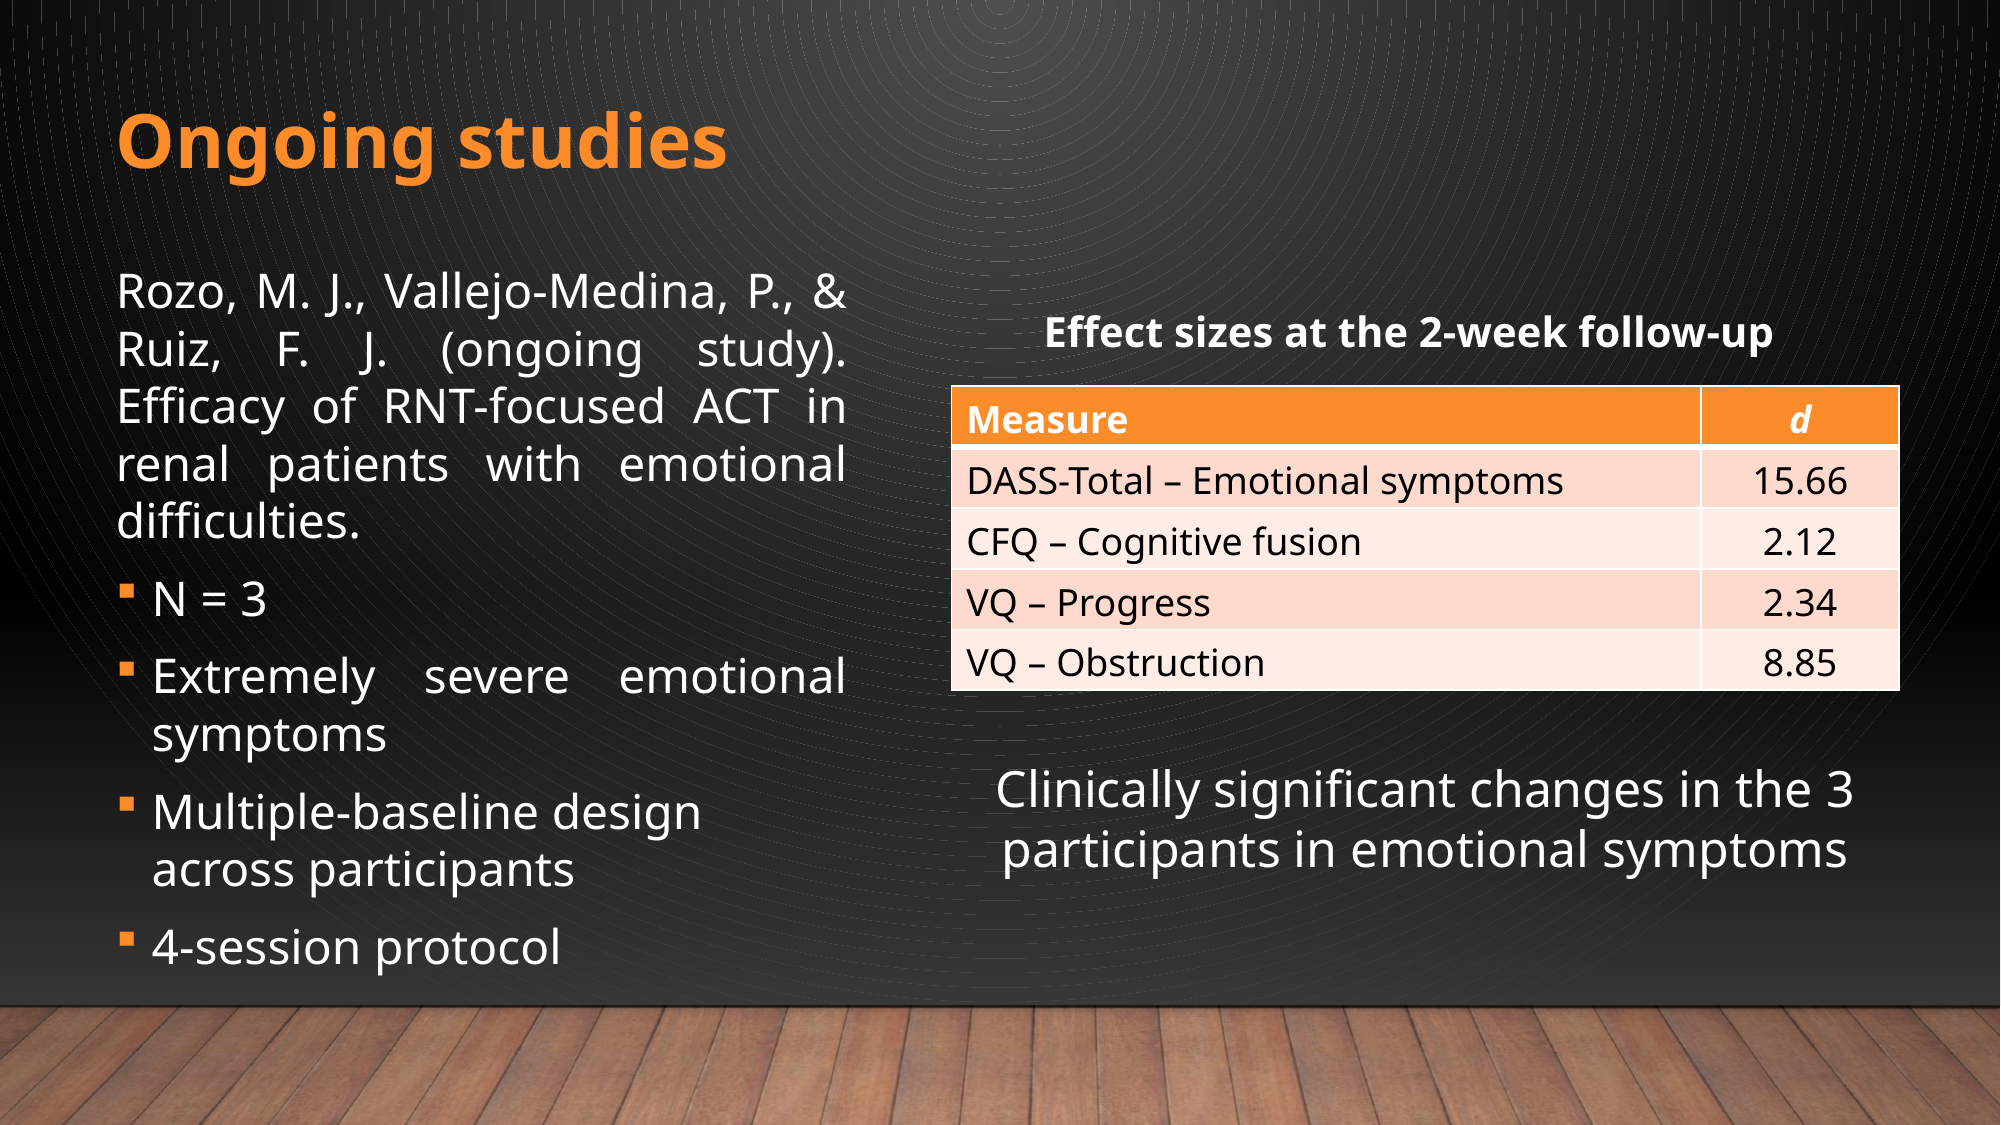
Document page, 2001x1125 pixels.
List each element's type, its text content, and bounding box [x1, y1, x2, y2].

text_box Clinically significant changes in the 3 participants in emotional symptoms [904, 750, 1946, 885]
text_box Ongoing studies [100, 58, 1847, 231]
picture [0, 1005, 2000, 1125]
table_cell 2.34 [1702, 570, 1898, 629]
table_cell 2.12 [1702, 509, 1898, 568]
table_cell 15.66 [1702, 450, 1898, 507]
table_cell 8.85 [1702, 630, 1898, 689]
table_cell CFQ – Cognitive fusion [952, 509, 1700, 568]
table_cell VQ – Progress [952, 570, 1700, 629]
table_cell VQ – Obstruction [952, 630, 1700, 689]
text_box Effect sizes at the 2-week follow-up [999, 298, 1819, 364]
table_header Measure [952, 387, 1700, 444]
list Rozo, M. J., Vallejo-Medina, P., & Ruiz, F. J. (ongoing study). Efficacy of RNT-focused ACT in renal patients with emotional difficulties. N = 3 Extremely severe emotional symptoms Multiple-baseline design across participants 4-session protocol [100, 253, 864, 987]
table_header d [1702, 387, 1898, 444]
table_cell DASS-Total – Emotional symptoms [952, 450, 1700, 507]
